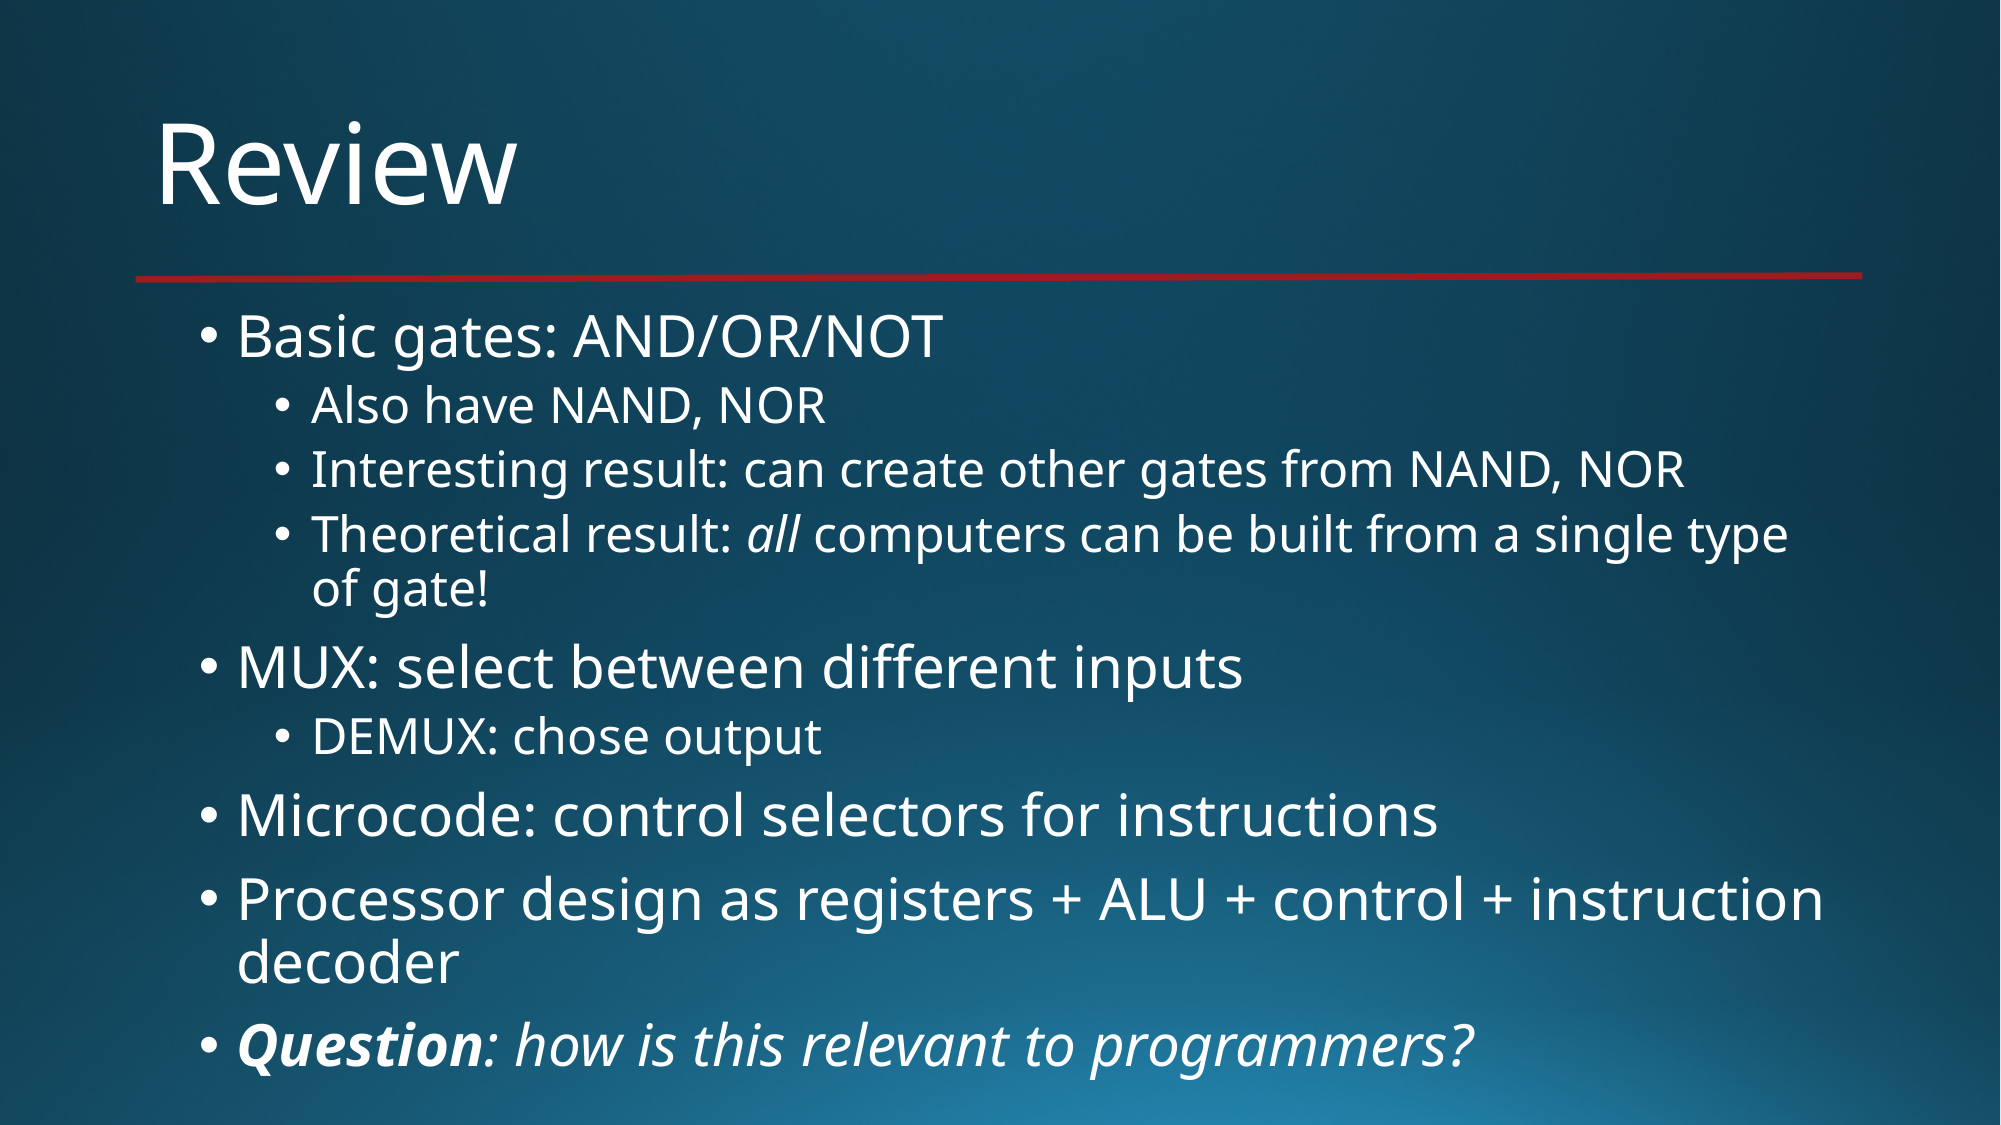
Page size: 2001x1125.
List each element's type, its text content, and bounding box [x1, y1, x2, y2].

title Review [137, 59, 1863, 278]
list Basic gates: AND/OR/NOT Also have NAND, NOR Interesting result: can create other gates from NAND, NOR Theoretical result: all computers can be built from a single type of gate! MUX: select between different inputs DEMUX: chose output Microcode: control selectors for instructions Processor design as registers + ALU + control + instruction decoder Question: how is this relevant to programmers? [183, 299, 1863, 1014]
picture [0, 0, 2001, 1125]
